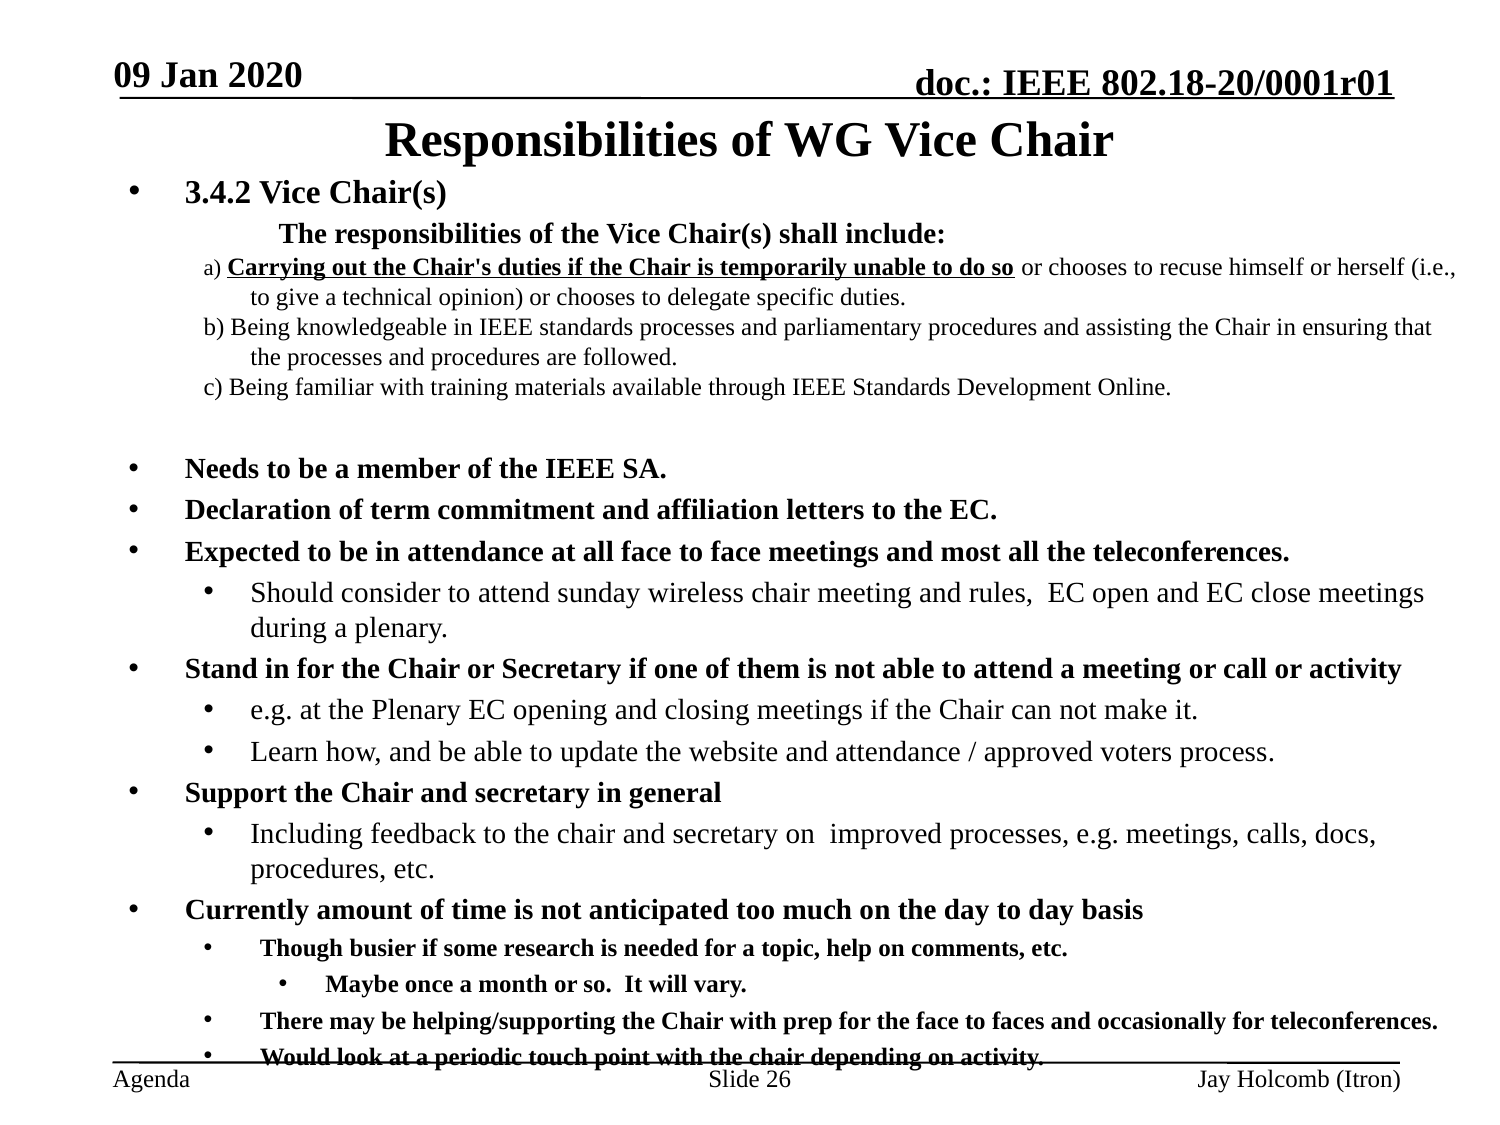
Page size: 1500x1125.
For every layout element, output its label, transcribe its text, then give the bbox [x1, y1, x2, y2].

title Responsibilities of WG Vice Chair [112, 94, 1388, 179]
footer Jay Holcomb (Itron) [878, 1061, 1402, 1093]
slide_number Slide 26 [699, 1061, 800, 1123]
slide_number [113, 49, 476, 94]
list 3.4.2 Vice Chair(s) The responsibilities of the Vice Chair(s) shall include: a) Carrying out the Chair's duties if the Chair is temporarily unable to do so or chooses to recuse himself or herself (i.e., to give a technical opinion) or chooses to delegate specific duties. b) Being knowledgeable in IEEE standards processes and parliamentary procedures and assisting the Chair in ensuring that the processes and procedures are followed. c) Being familiar with training materials available through IEEE Standards Development Online. Needs to be a member of the IEEE SA. Declaration of term commitment and affiliation letters to the EC. Expected to be in attendance at all face to face meetings and most all the teleconferences. Should consider to attend sunday wireless chair meeting and rules, EC open and EC close meetings during a plenary. Stand in for the Chair or Secretary if one of them is not able to attend a meeting or call or activity e.g. at the Plenary EC opening and closing meetings if the Chair can not make it. Learn how, and be able to update the website and attendance / approved voters process. Support the Chair and secretary in general Including feedback to the chair and secretary on improved processes, e.g. meetings, calls, docs, procedures, etc. Currently amount of time is not anticipated too much on the day to day basis Though busier if some research is needed for a topic, help on comments, etc. Maybe once a month or so. It will vary. There may be helping/supporting the Chair with prep for the face to faces and occasionally for teleconferences. Would look at a periodic touch point with the chair depending on activity. [113, 162, 1475, 838]
